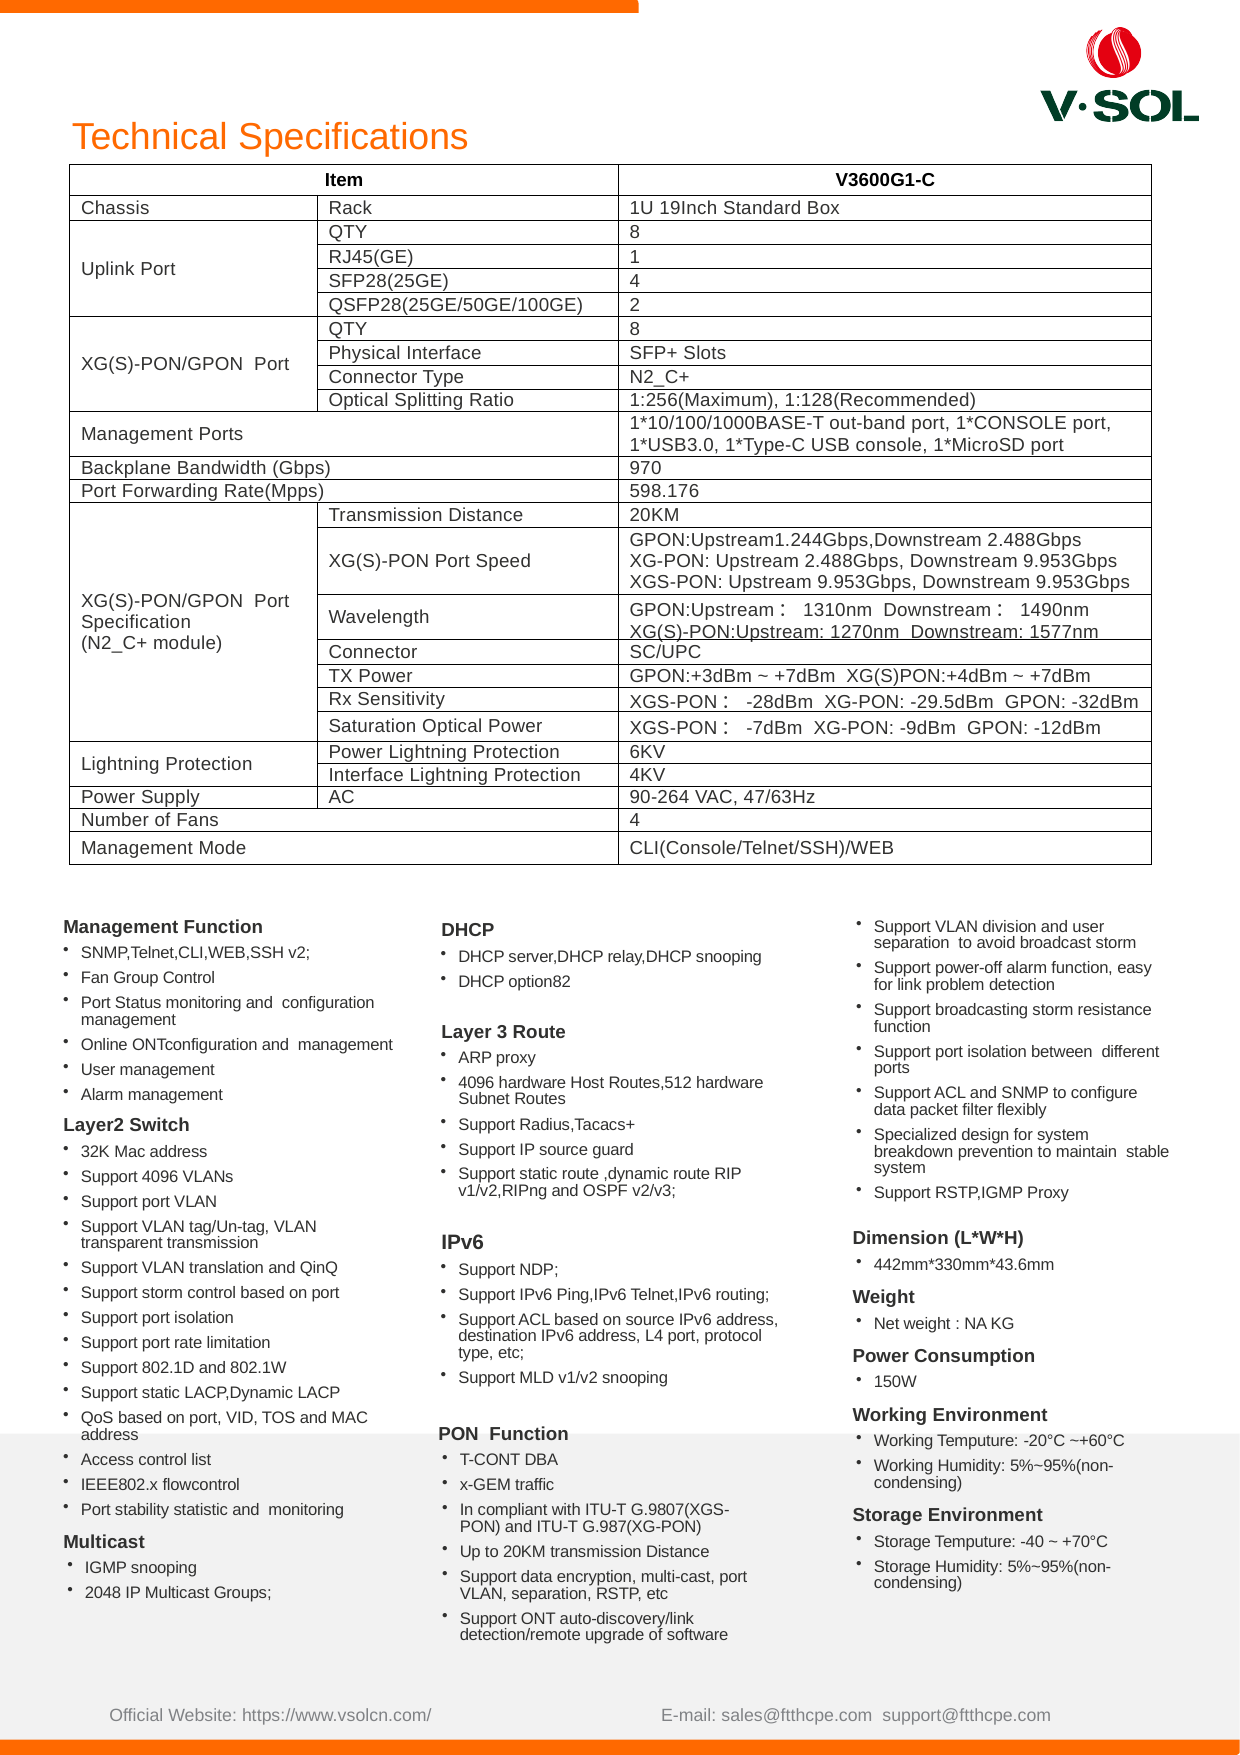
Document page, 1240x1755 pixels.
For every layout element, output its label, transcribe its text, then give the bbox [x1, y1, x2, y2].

table_cell Saturation Optical Power [318, 712, 618, 741]
table_cell Management Mode [70, 832, 618, 864]
table_cell Transmission Distance [318, 503, 618, 527]
table_cell Management Ports [70, 412, 618, 456]
text_box Support VLAN division and user separation to avoid broadcast storm Support power-off alarm function, easy for link problem detection Support broadcasting storm resistance function Support port isolation between different ports Support ACL and SNMP to configure data packet filter flexibly Specialized design for system breakdown prevention to maintain stable system Support RSTP,IGMP Proxy Dimension (L*W*H) 442mm*330mm*43.6mm Weight Net weight : NA KG Power Consumption 150W Working Environment Working Temputure: -20°C ~+60°C Working Humidity: 5%~95%(non-condensing) Storage Environment Storage Temputure: -40 ~ +70°C Storage Humidity: 5%~95%(non-condensing) [850, 916, 1174, 1618]
table_cell 1 [619, 245, 1151, 268]
table_cell SFP28(25GE) [318, 269, 618, 292]
table_cell Lightning Protection [70, 742, 317, 786]
table_cell XG(S)-PON Port Speed [318, 528, 618, 594]
text_box Multicast IGMP snooping 2048 IP Multicast Groups; [61, 1525, 355, 1602]
table_cell XG(S)-PON/GPON Port [70, 317, 317, 411]
table_cell 2 [619, 293, 1151, 316]
table_cell CLI(Console/Telnet/SSH)/WEB [619, 832, 1151, 864]
table_cell Rx Sensitivity [318, 688, 618, 711]
table_header V3600G1-C [619, 165, 1151, 195]
table_cell 970 [619, 457, 1151, 479]
table_header Item [70, 165, 618, 195]
table_cell SFP+ Slots [619, 341, 1151, 365]
table_cell 4KV [619, 764, 1151, 786]
table_cell 6KV [619, 742, 1151, 763]
table_cell RJ45(GE) [318, 245, 618, 268]
table_cell Physical Interface [318, 341, 618, 365]
table_cell Rack [318, 196, 618, 220]
table_cell Uplink Port [70, 221, 317, 316]
table_cell TX Power [318, 665, 618, 687]
table_cell GPON:Upstream：1310nm Downstream：1490nm XG(S)-PON:Upstream: 1270nm Downstream: 1577nm [619, 595, 1151, 639]
table_cell 1*10/100/1000BASE-T out-band port, 1*CONSOLE port, 1*USB3.0, 1*Type-C USB console, 1*MicroSD port [619, 412, 1151, 456]
table_cell 4 [619, 269, 1151, 292]
text_box PON Function T-CONT DBA x-GEM traffic In compliant with ITU-T G.9807(XGS-PON) and ITU-T G.987(XG-PON) Up to 20KM transmission Distance Support data encryption, multi-cast, port VLAN, separation, RSTP, etc Support ONT auto-discovery/link detection/remote upgrade of software [436, 1419, 769, 1645]
table_cell 1:256(Maximum), 1:128(Recommended) [619, 390, 1151, 411]
text_box Official Website: https://www.vsolcn.com/ E-mail: sales@ftthcpe.com support@ftthcpe.com [107, 1702, 1066, 1726]
text_box Management Function SNMP,Telnet,CLI,WEB,SSH v2; Fan Group Control Port Status monitoring and configuration management Online ONTconfiguration and management User management Alarm management Layer2 Switch 32K Mac address Support 4096 VLANs Support port VLAN Support VLAN tag/Un-tag, VLAN transparent transmission Support VLAN translation and QinQ Support storm control based on port Support port isolation Support port rate limitation Support 802.1D and 802.1W Support static LACP,Dynamic LACP QoS based on port, VID, TOS and MAC address Access control list IEEE802.x flowcontrol Port stability statistic and monitoring [57, 914, 403, 1519]
table_cell SC/UPC [619, 640, 1151, 664]
table_cell Number of Fans [70, 809, 618, 831]
table_cell 8 [619, 317, 1151, 340]
table_cell XGS-PON：-28dBm XG-PON: -29.5dBm GPON: -32dBm [619, 688, 1151, 711]
table_cell 1U 19Inch Standard Box [619, 196, 1151, 220]
table_cell Chassis [70, 196, 317, 220]
table_cell QSFP28(25GE/50GE/100GE) [318, 293, 618, 316]
table_cell Optical Splitting Ratio [318, 390, 618, 411]
table_cell 20KM [619, 503, 1151, 527]
table_cell 90-264 VAC, 47/63Hz [619, 787, 1151, 808]
table_cell Connector Type [318, 366, 618, 389]
table_cell GPON:+3dBm ~ +7dBm XG(S)PON:+4dBm ~ +7dBm [619, 665, 1151, 687]
table_cell QTY [318, 317, 618, 340]
table_cell Connector [318, 640, 618, 664]
table_cell 598.176 [619, 480, 1151, 502]
table_cell 4 [619, 809, 1151, 831]
picture [1040, 27, 1199, 122]
table_cell XGS-PON：-7dBm XG-PON: -9dBm GPON: -12dBm [619, 712, 1151, 741]
table_cell Wavelength [318, 595, 618, 639]
table_cell Power Supply [70, 787, 317, 808]
text_box DHCP DHCP server,DHCP relay,DHCP snooping DHCP option82 Layer 3 Route ARP proxy 4096 hardware Host Routes,512 hardware Subnet Routes Support Radius,Tacacs+ Support IP source guard Support static route ,dynamic route RIP v1/v2,RIPng and OSPF v2/v3; IPv6 Support NDP; Support IPv6 Ping,IPv6 Telnet,IPv6 routing; Support ACL based on source IPv6 address, destination IPv6 address, L4 port, protocol type, etc; Support MLD v1/v2 snooping [434, 914, 791, 1387]
table_cell Port Forwarding Rate(Mpps) [70, 480, 618, 502]
table_cell QTY [318, 221, 618, 244]
text_box Technical Specifications [69, 102, 603, 157]
table_cell XG(S)-PON/GPON Port Specification (N2_C+ module) [70, 503, 317, 741]
table_cell Power Lightning Protection [318, 742, 618, 763]
table_cell AC [318, 787, 618, 808]
table_cell Interface Lightning Protection [318, 764, 618, 786]
table_cell N2_C+ [619, 366, 1151, 389]
table_cell GPON:Upstream1.244Gbps,Downstream 2.488Gbps XG-PON: Upstream 2.488Gbps, Downstream 9.953Gbps XGS-PON: Upstream 9.953Gbps, Downstream 9.953Gbps [619, 528, 1151, 594]
table_cell Backplane Bandwidth (Gbps) [70, 457, 618, 479]
table_cell 8 [619, 221, 1151, 244]
